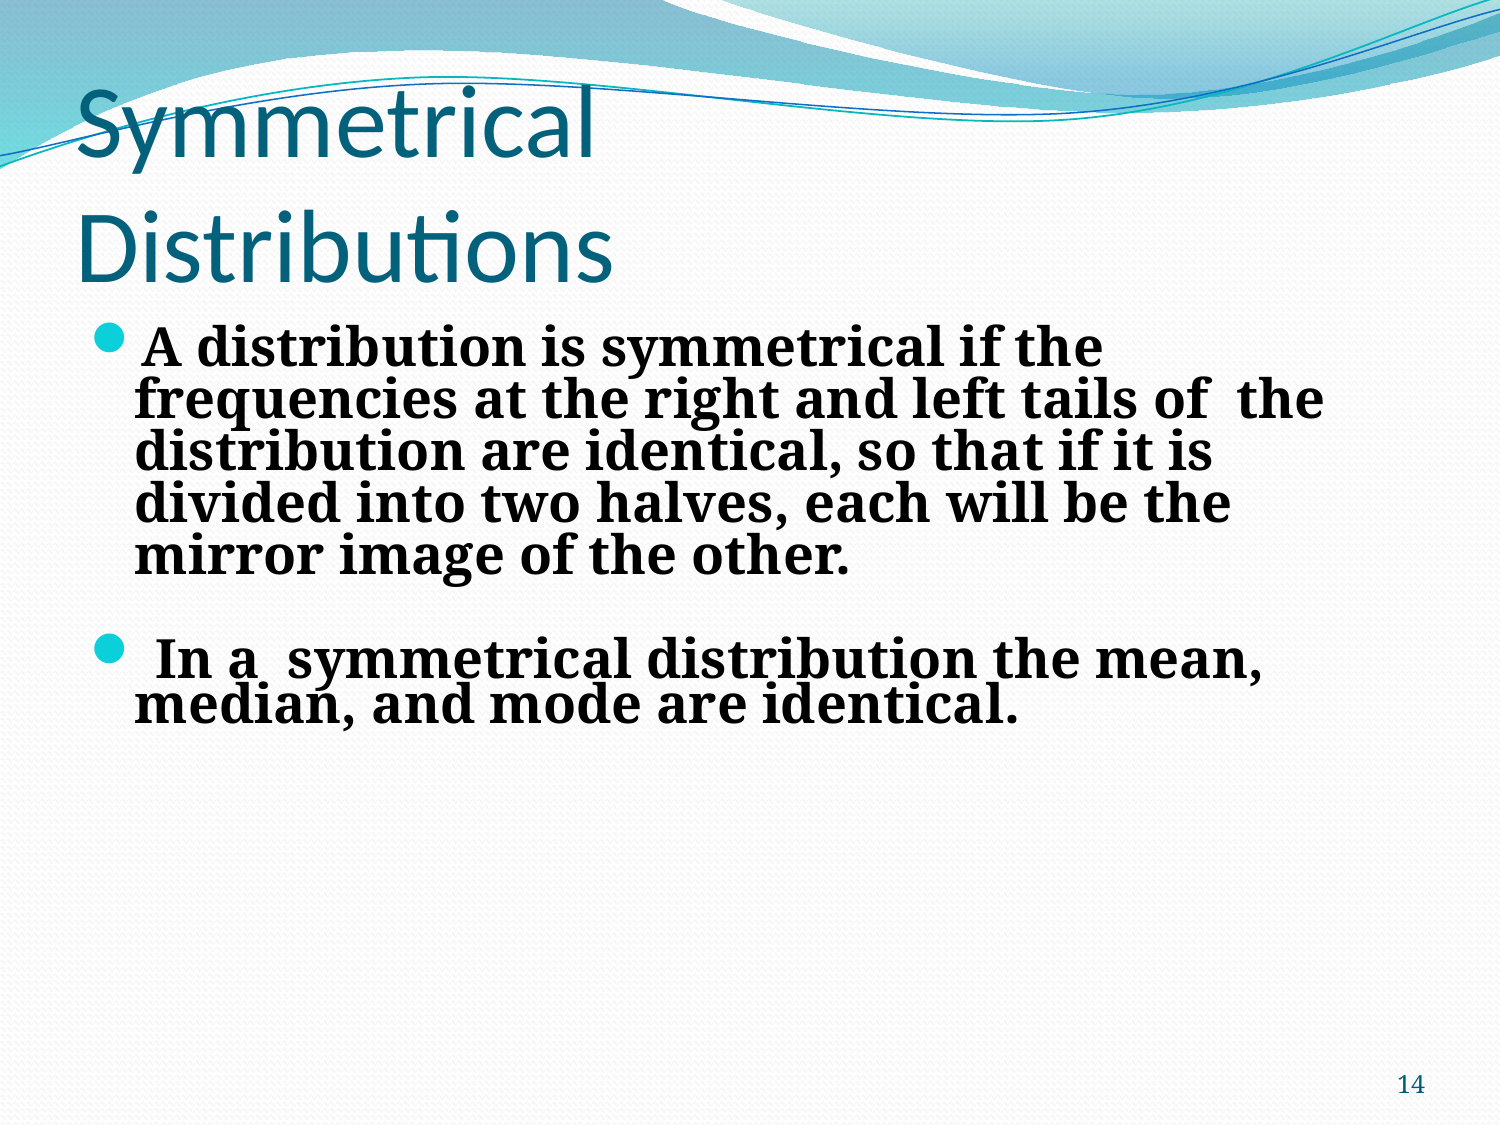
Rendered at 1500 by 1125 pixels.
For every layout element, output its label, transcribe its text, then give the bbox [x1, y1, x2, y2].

list A distribution is symmetrical if the frequencies at the right and left tails of the distribution are identical, so that if it is divided into two halves, each will be the mirror image of the other. In a symmetrical distribution the mean, median, and mode are identical. [74, 317, 1426, 1038]
slide_number 14 [1299, 1042, 1425, 1103]
title Symmetrical Distributions [74, 115, 1426, 304]
